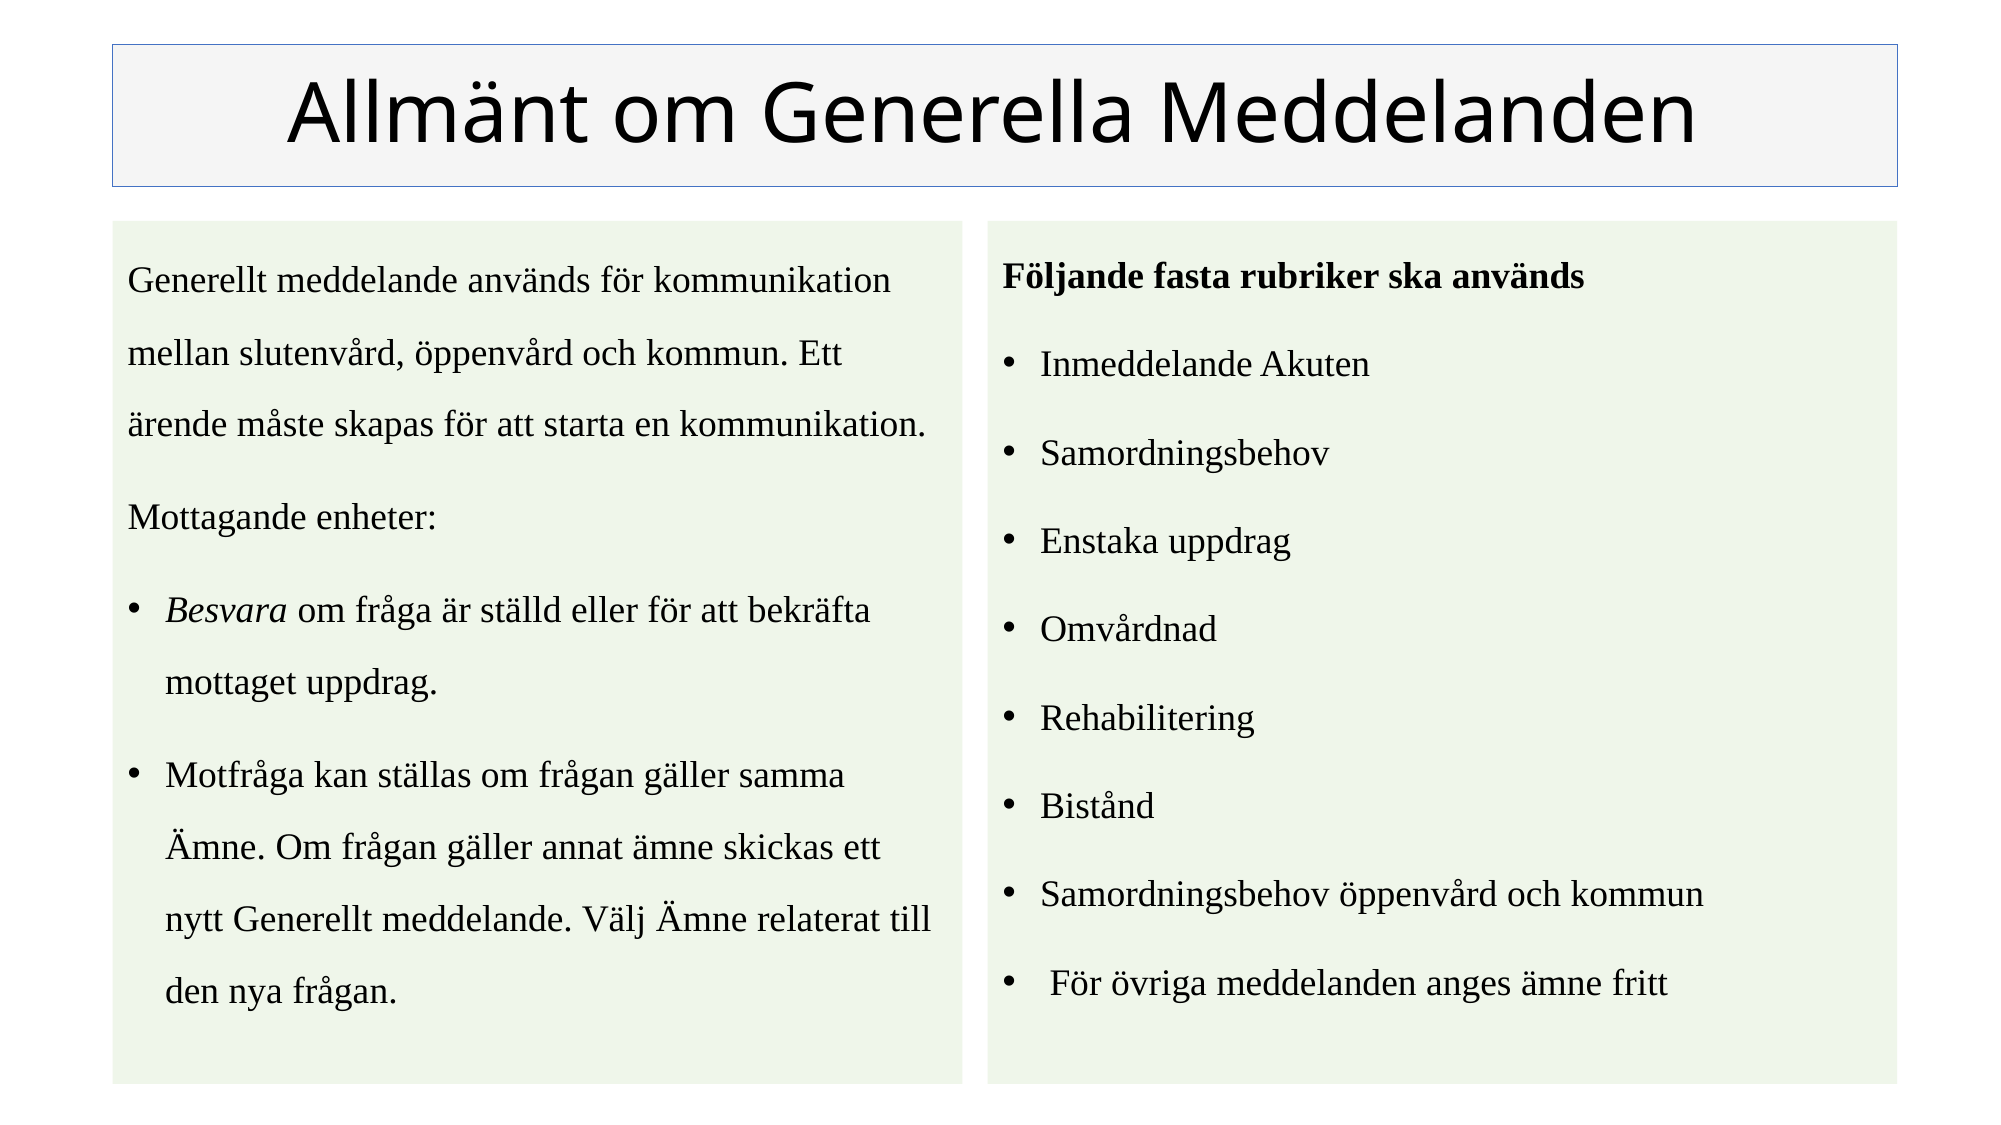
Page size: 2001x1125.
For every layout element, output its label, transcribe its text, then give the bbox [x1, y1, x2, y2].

title Allmänt om Generella Meddelanden [112, 44, 1898, 187]
list Generellt meddelande används för kommunikation mellan slutenvård, öppenvård och kommun. Ett ärende måste skapas för att starta en kommunikation. Mottagande enheter: Besvara om fråga är ställd eller för att bekräfta mottaget uppdrag. Motfråga kan ställas om frågan gäller samma Ämne. Om frågan gäller annat ämne skickas ett nytt Generellt meddelande. Välj Ämne relaterat till den nya frågan. [112, 220, 963, 1084]
list Följande fasta rubriker ska används Inmeddelande Akuten Samordningsbehov Enstaka uppdrag Omvårdnad Rehabilitering Bistånd Samordningsbehov öppenvård och kommun För övriga meddelanden anges ämne fritt [987, 220, 1898, 1084]
